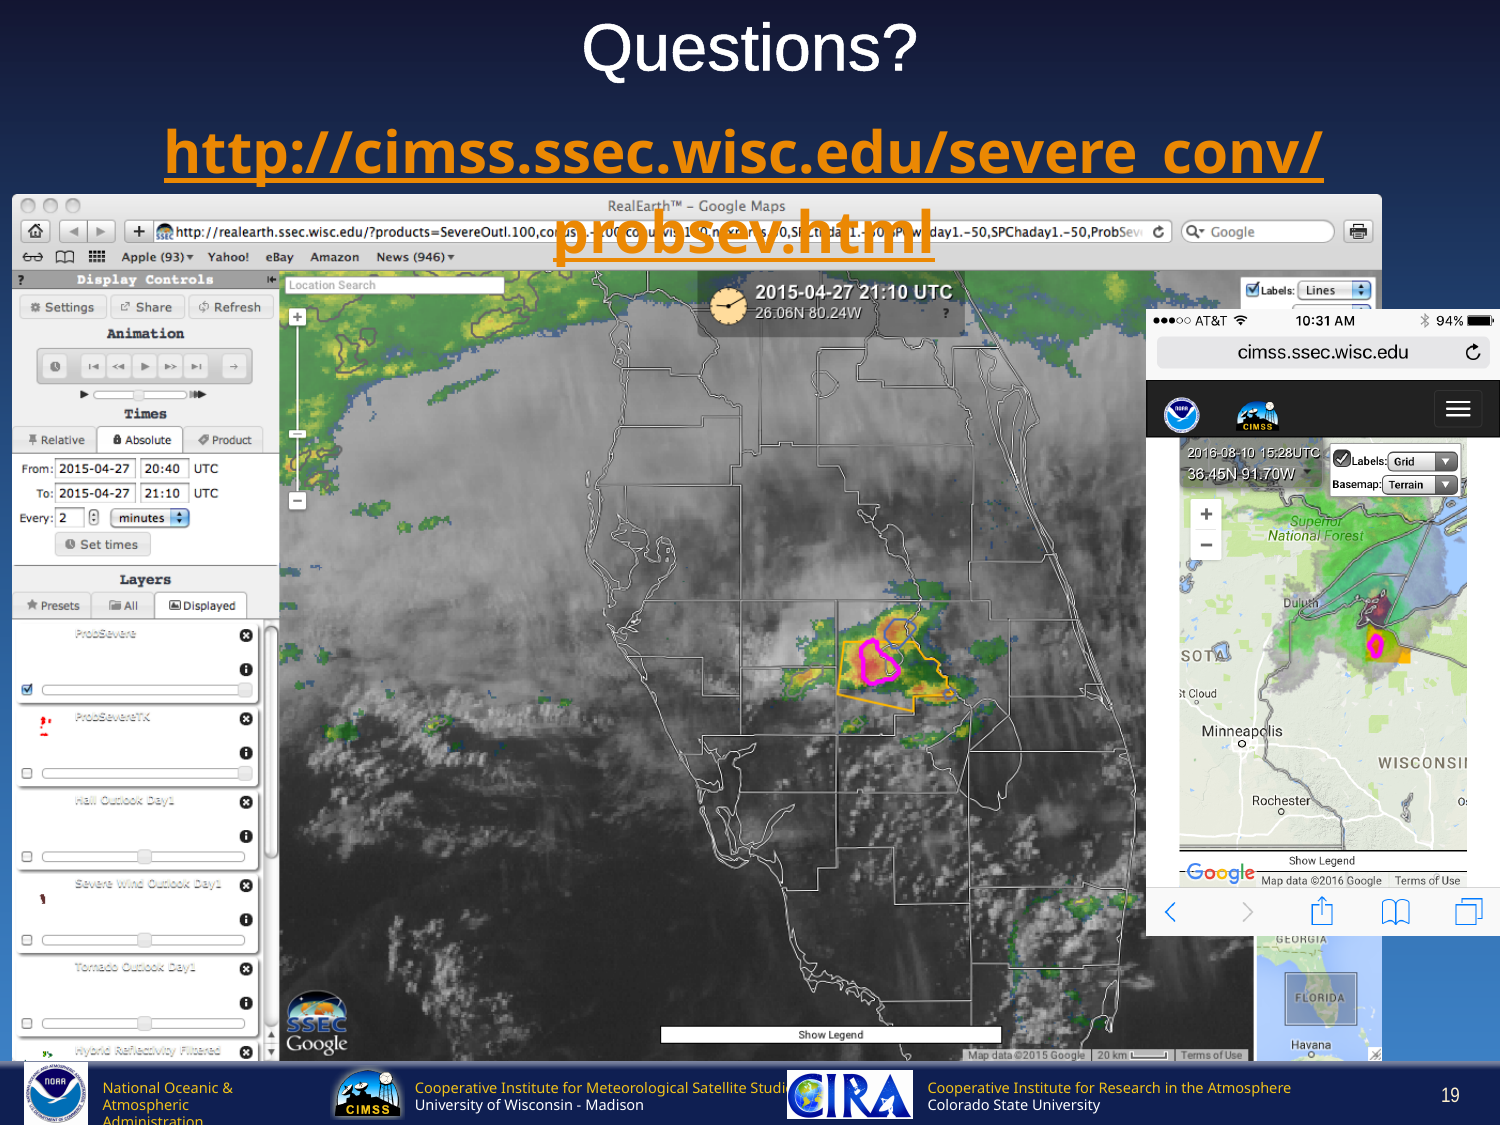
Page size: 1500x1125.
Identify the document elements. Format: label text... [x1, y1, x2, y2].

slide_number 19 [1400, 1074, 1475, 1113]
title Questions? [24, 0, 1475, 63]
picture [330, 1069, 405, 1120]
picture [787, 1070, 913, 1119]
picture [24, 1069, 88, 1125]
picture [11, 193, 1382, 1062]
text_box http://cimss.ssec.wisc.edu/severe_conv/probsev.html [12, 63, 1475, 300]
picture [1146, 308, 1500, 937]
